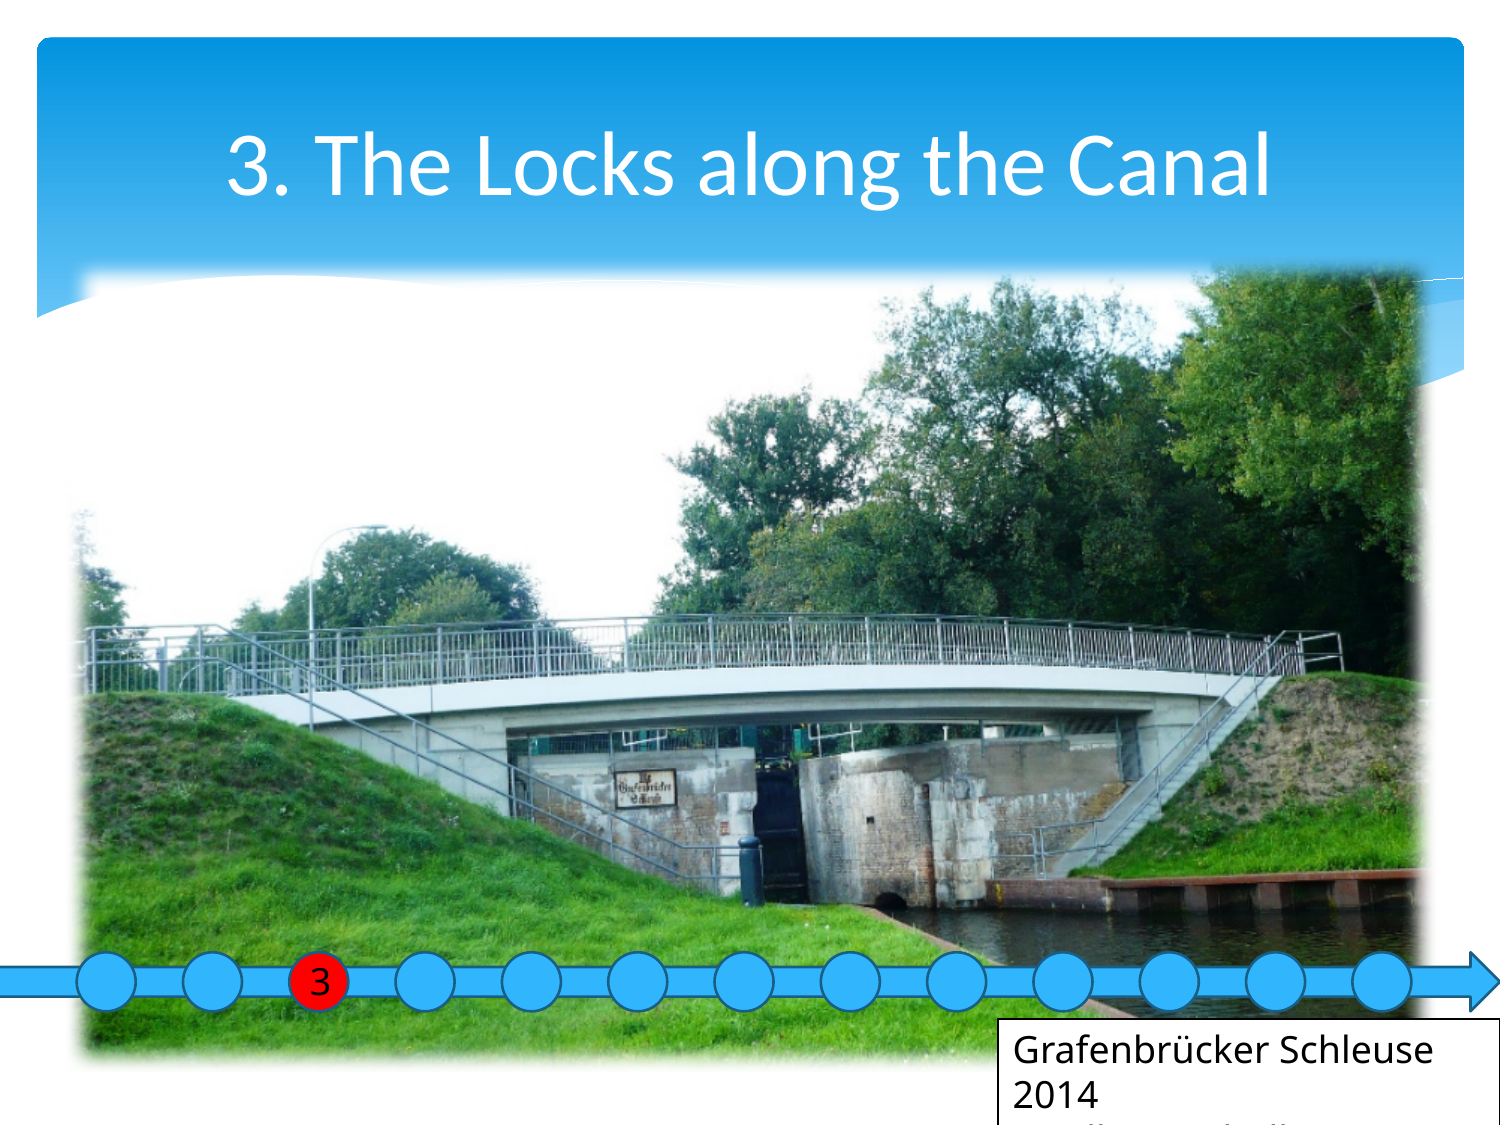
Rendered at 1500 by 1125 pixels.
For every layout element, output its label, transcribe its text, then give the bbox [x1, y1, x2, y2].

title 3. The Locks along the Canal [75, 55, 1425, 253]
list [65, 255, 1437, 1073]
text_box Grafenbrücker Schleuse 2014 Quelle: P. Scholler [997, 1018, 1500, 1125]
text_box [1442, 951, 1500, 1013]
text_box [0, 965, 59, 998]
